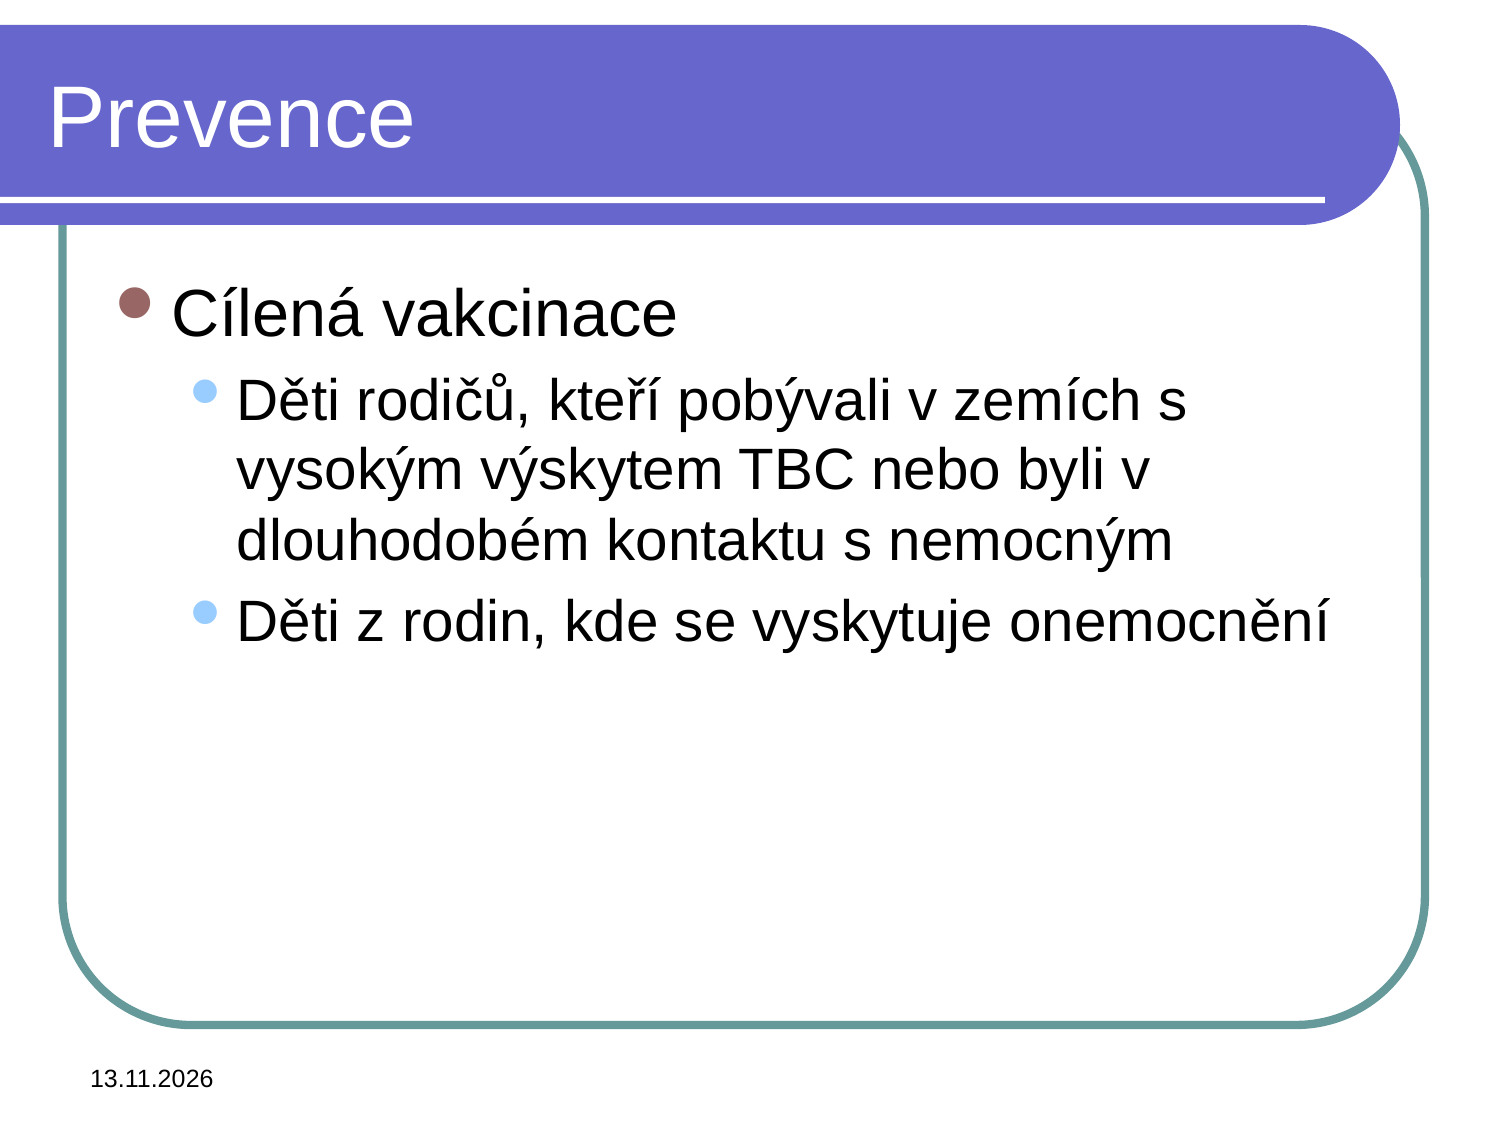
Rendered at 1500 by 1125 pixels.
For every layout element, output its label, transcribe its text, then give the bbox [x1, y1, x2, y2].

title Prevence [32, 37, 1347, 188]
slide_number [75, 1025, 425, 1100]
list Cílená vakcinace Děti rodičů, kteří pobývali v zemích s vysokým výskytem TBC nebo byli v dlouhodobém kontaktu s nemocným Děti z rodin, kde se vyskytuje onemocnění [99, 262, 1400, 988]
